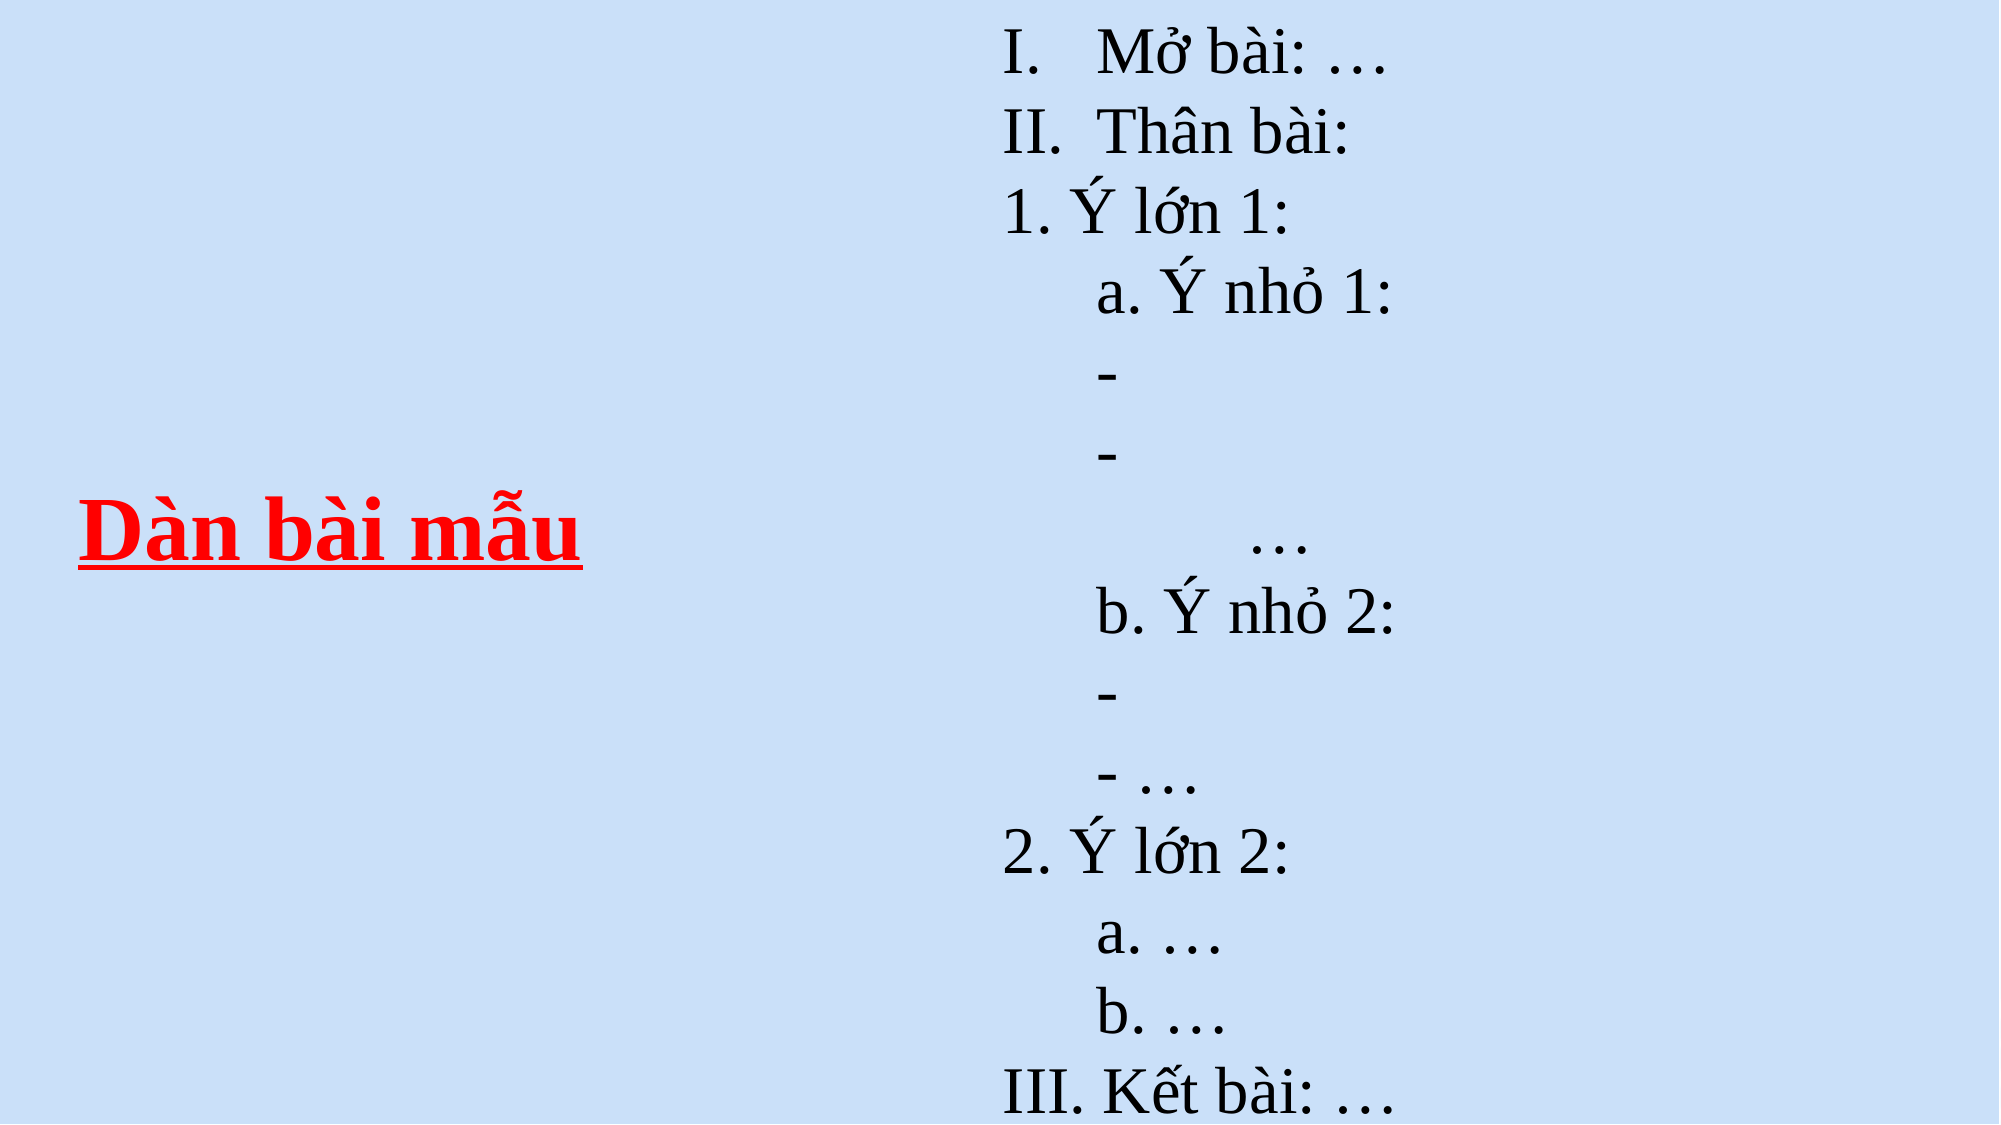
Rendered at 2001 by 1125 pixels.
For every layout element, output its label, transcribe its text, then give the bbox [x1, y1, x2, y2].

text_box Mở bài: … Thân bài: 1. Ý lớn 1: a. Ý nhỏ 1: - - … b. Ý nhỏ 2: - - … 2. Ý lớn 2: a. … b. … III. Kết bài: … [988, 0, 1550, 1125]
text_box Dàn bài mẫu [63, 460, 625, 586]
